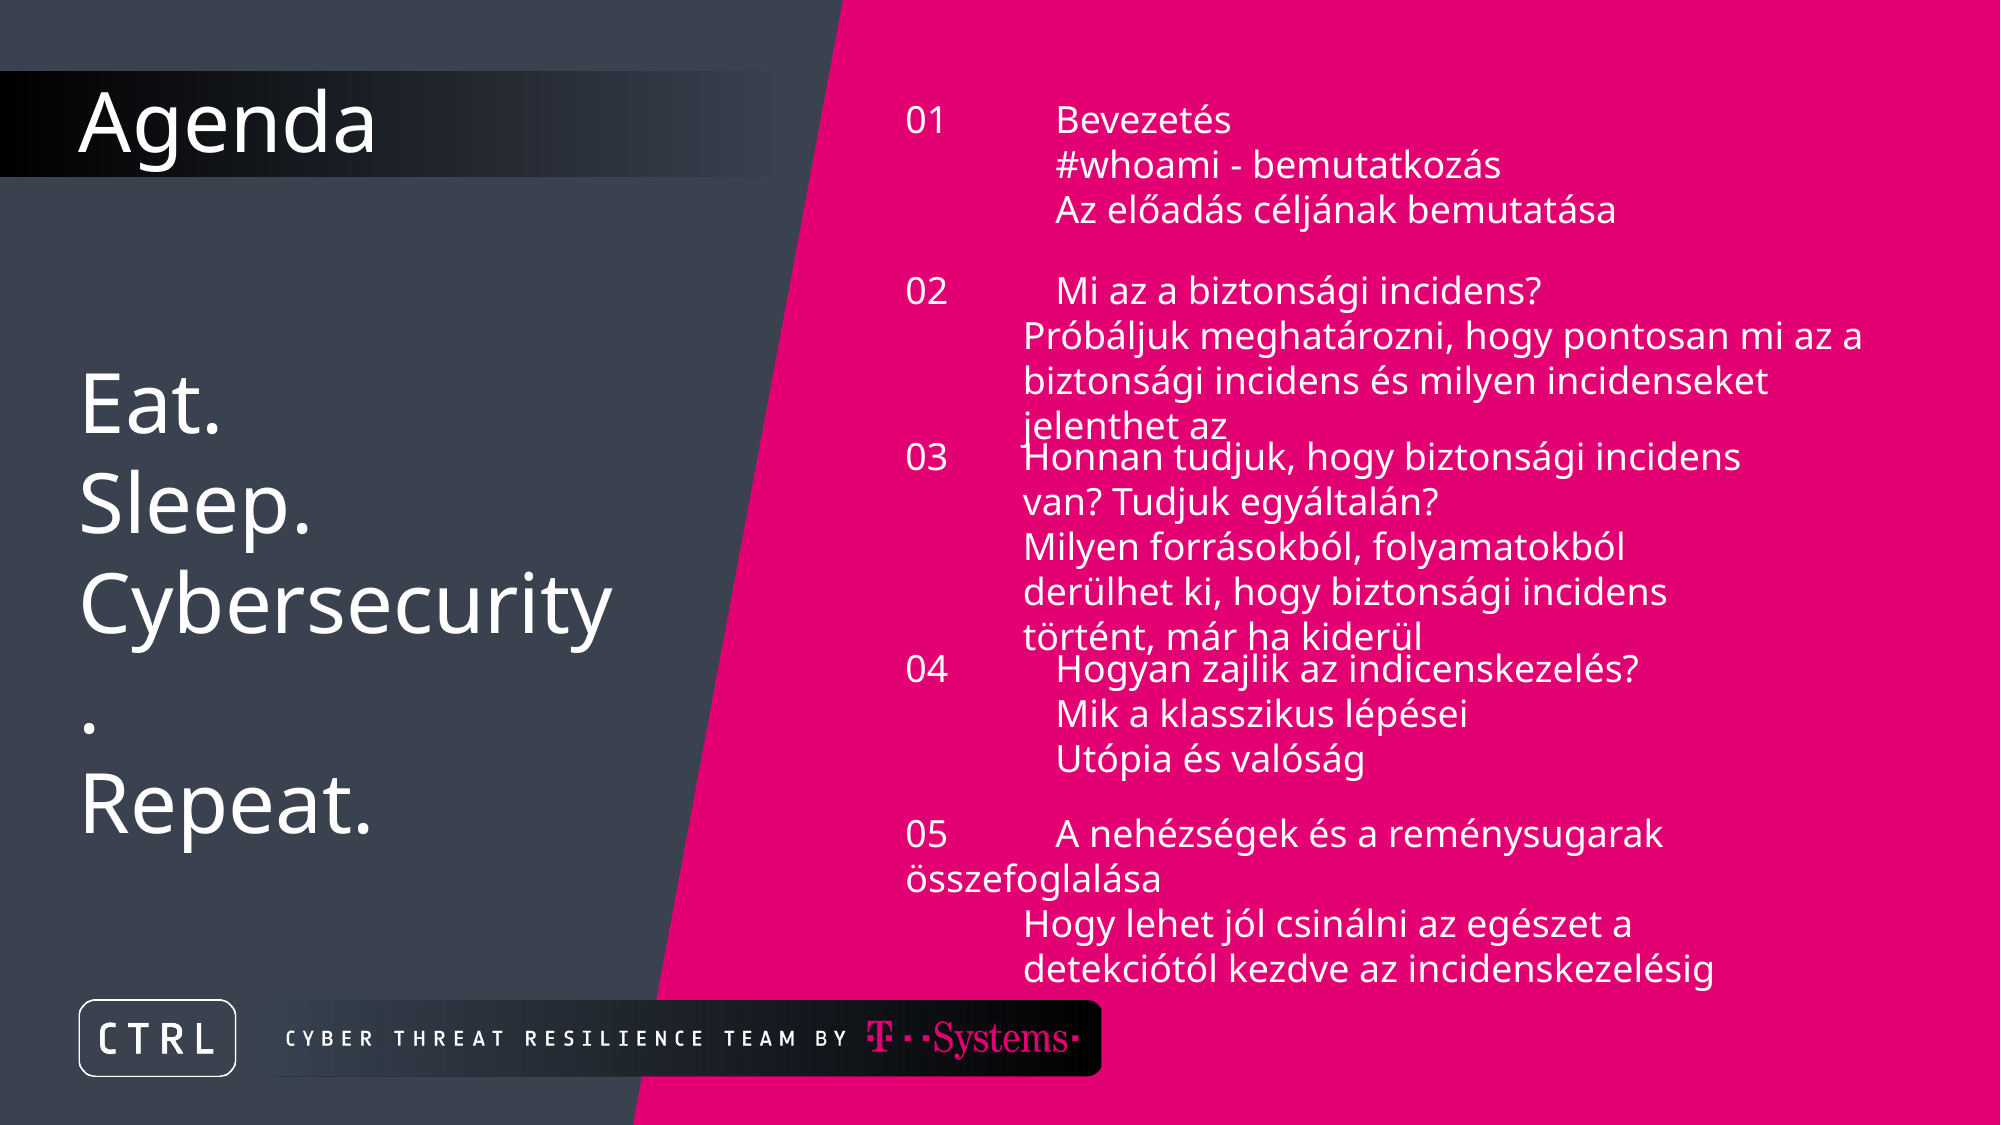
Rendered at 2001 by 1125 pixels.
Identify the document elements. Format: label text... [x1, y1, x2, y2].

text_box 03 Honnan tudjuk, hogy biztonsági incidens van? Tudjuk egyáltalán? Milyen forrásokból, folyamatokból derülhet ki, hogy biztonsági incidens történt, már ha kiderül [905, 432, 1780, 575]
text_box 02 Mi az a biztonsági incidens? Próbáljuk meghatározni, hogy pontosan mi az a biztonsági incidens és milyen incidenseket jelenthet az [905, 267, 1910, 409]
text_box 01 Bevezetés #whoami - bemutatkozás Az előadás céljának bemutatása [905, 95, 2000, 238]
title Agenda [78, 80, 658, 171]
text_box Eat. Sleep. Cybersecurity. Repeat. [78, 349, 611, 787]
picture [78, 999, 1102, 1077]
text_box 04 Hogyan zajlik az indicenskezelés? Mik a klasszikus lépései Utópia és valóság [905, 645, 2000, 787]
text_box 05 A nehézségek és a reménysugarak összefoglalása Hogy lehet jól csinálni az egészet a detekciótól kezdve az incidenskezelésig [905, 810, 1839, 953]
text_box [0, 0, 845, 1125]
text_box [0, 69, 789, 179]
